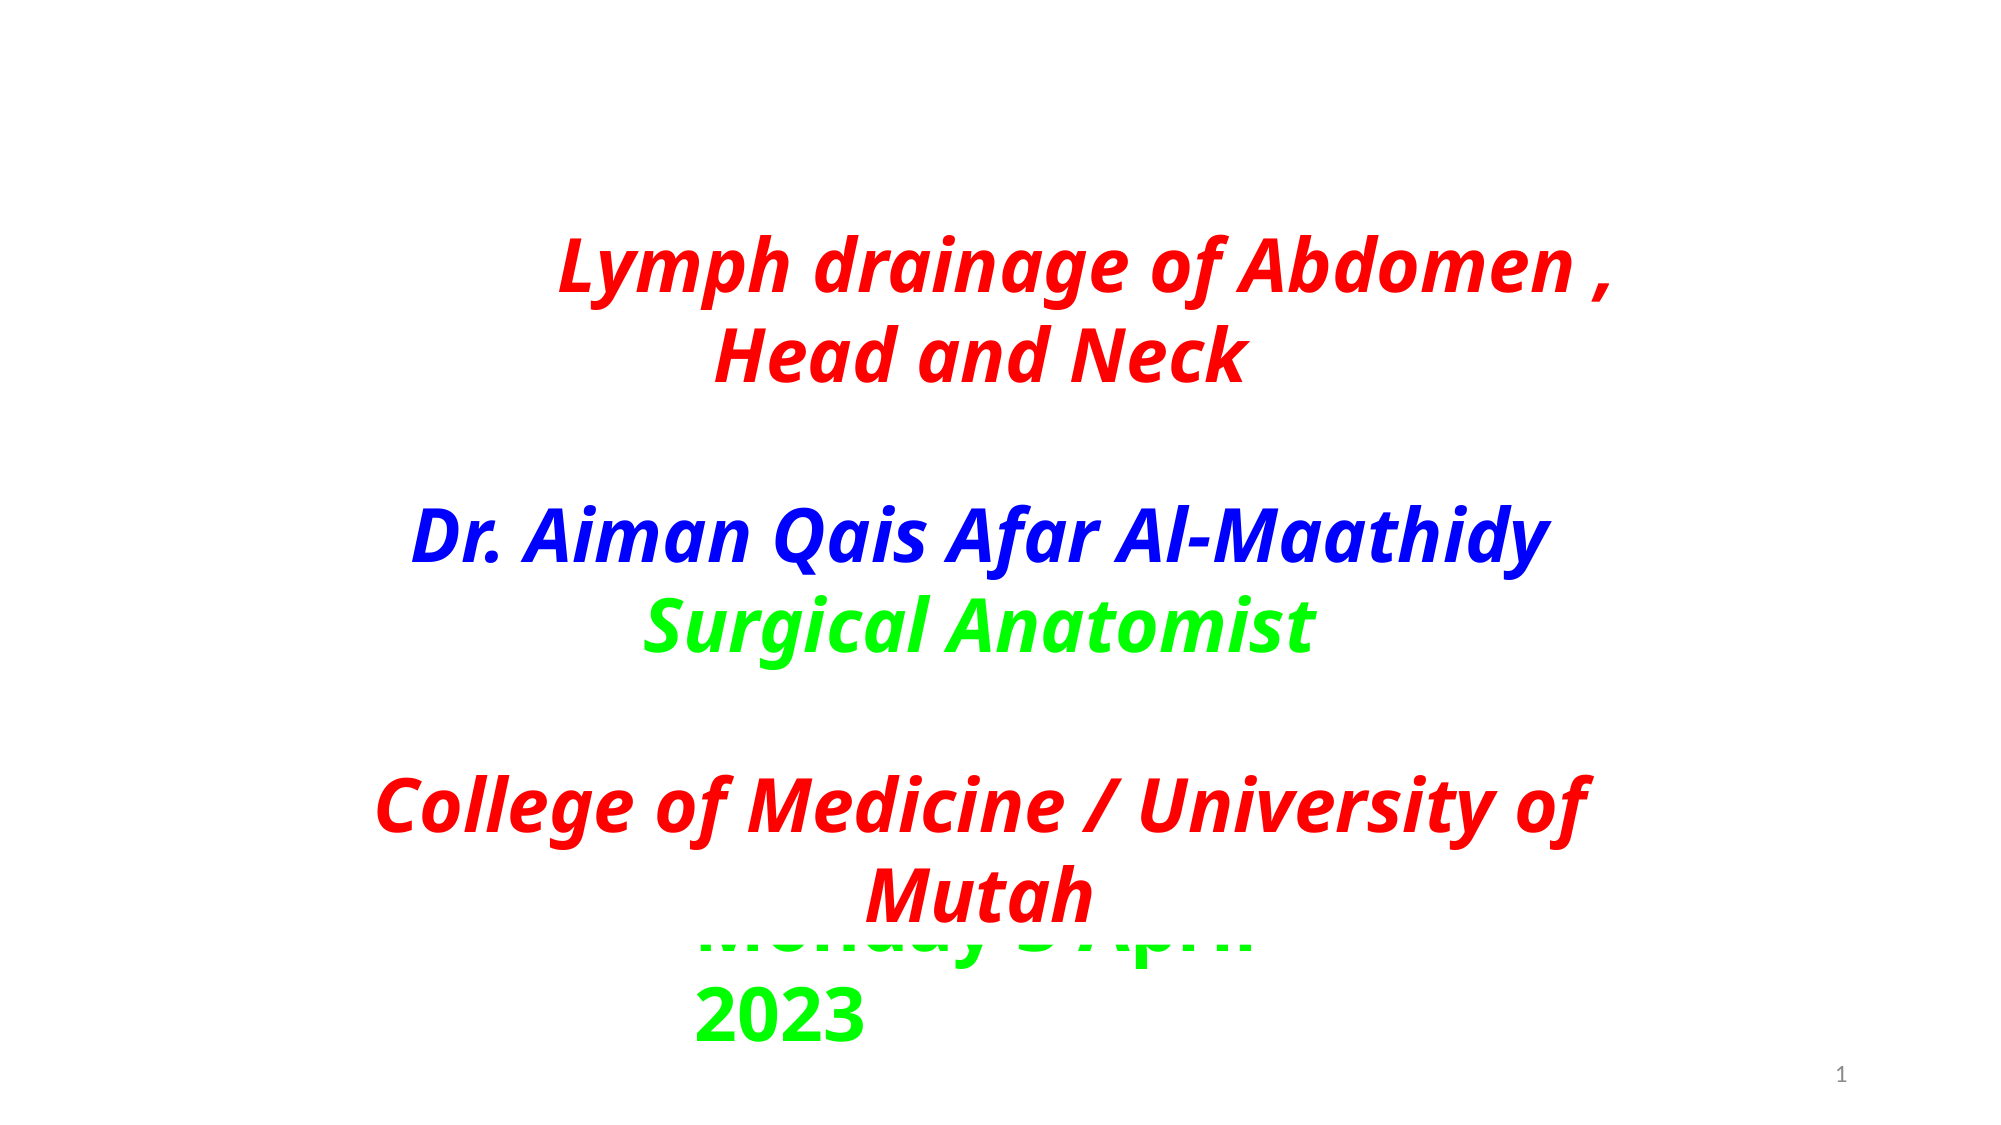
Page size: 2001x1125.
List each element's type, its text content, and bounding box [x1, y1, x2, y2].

text_box Lymph drainage of Abdomen , Head and Neck Dr. Aiman Qais Afar Al-Maathidy Surgical Anatomist College of Medicine / University of Mutah [237, 120, 1723, 945]
slide_number 1 [1412, 1042, 1863, 1103]
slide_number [679, 945, 1382, 997]
